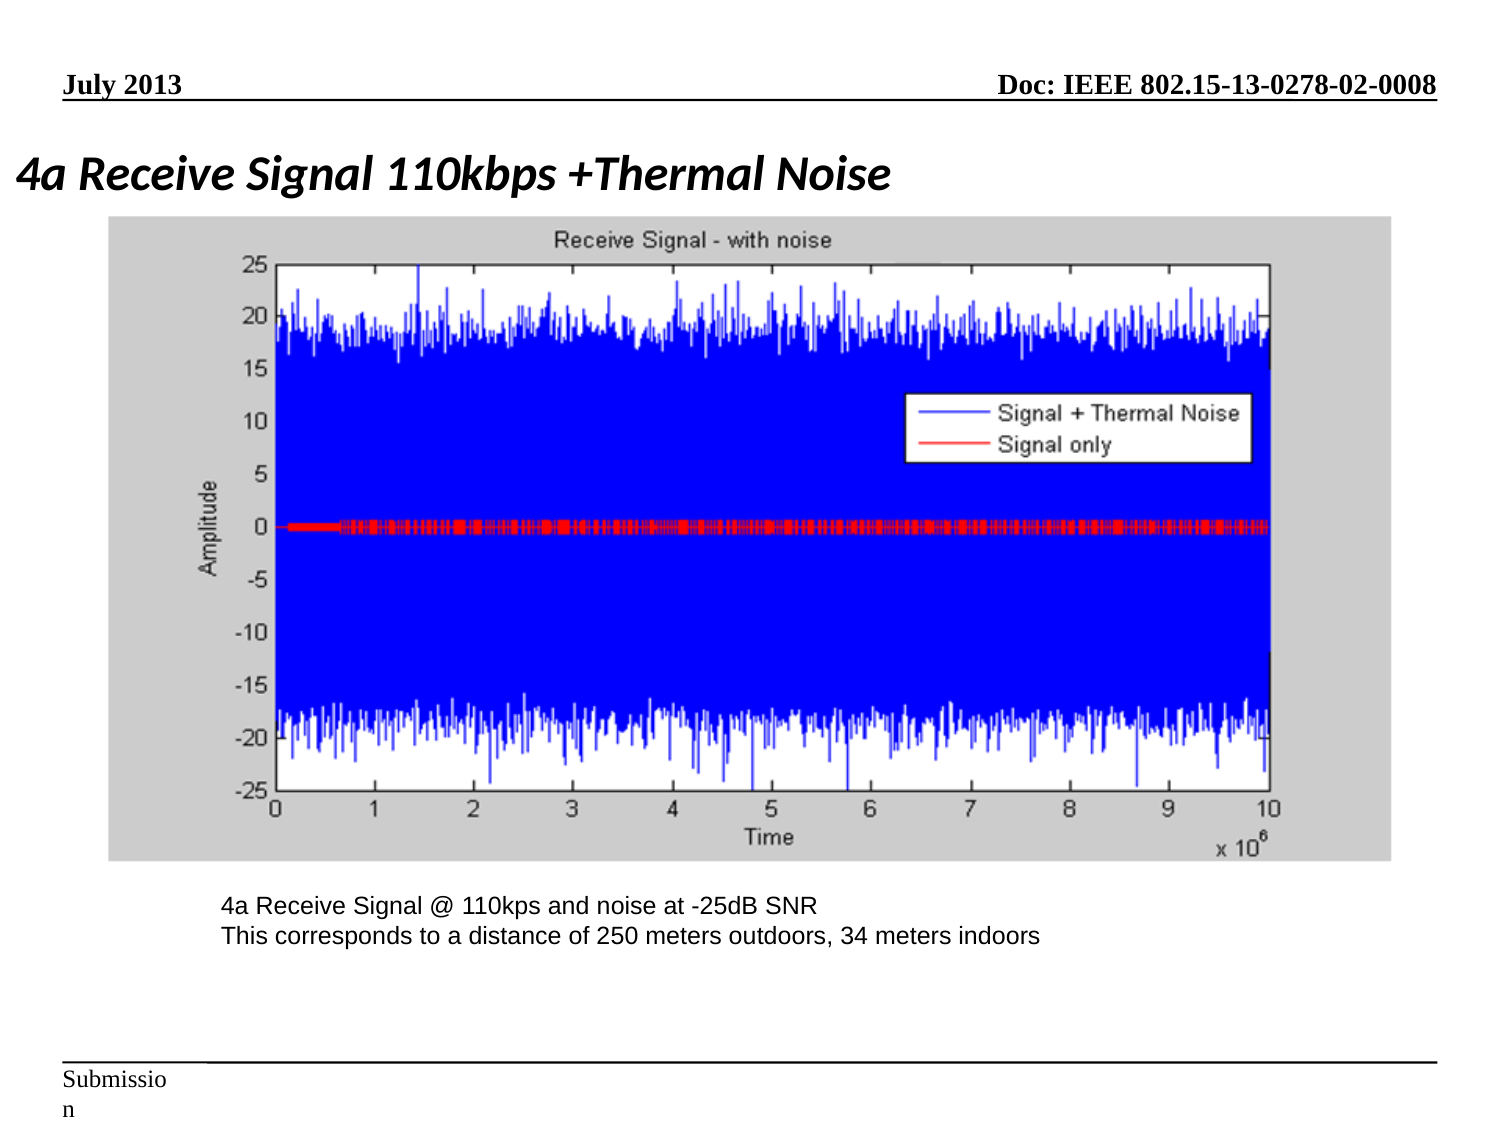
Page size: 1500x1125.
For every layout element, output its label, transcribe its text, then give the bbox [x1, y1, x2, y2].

title 4a Receive Signal 110kbps +Thermal Noise [0, 112, 1465, 229]
picture [107, 215, 1393, 863]
text_box 4a Receive Signal @ 110kps and noise at -25dB SNR This corresponds to a distance of 250 meters outdoors, 34 meters indoors [205, 881, 1195, 957]
